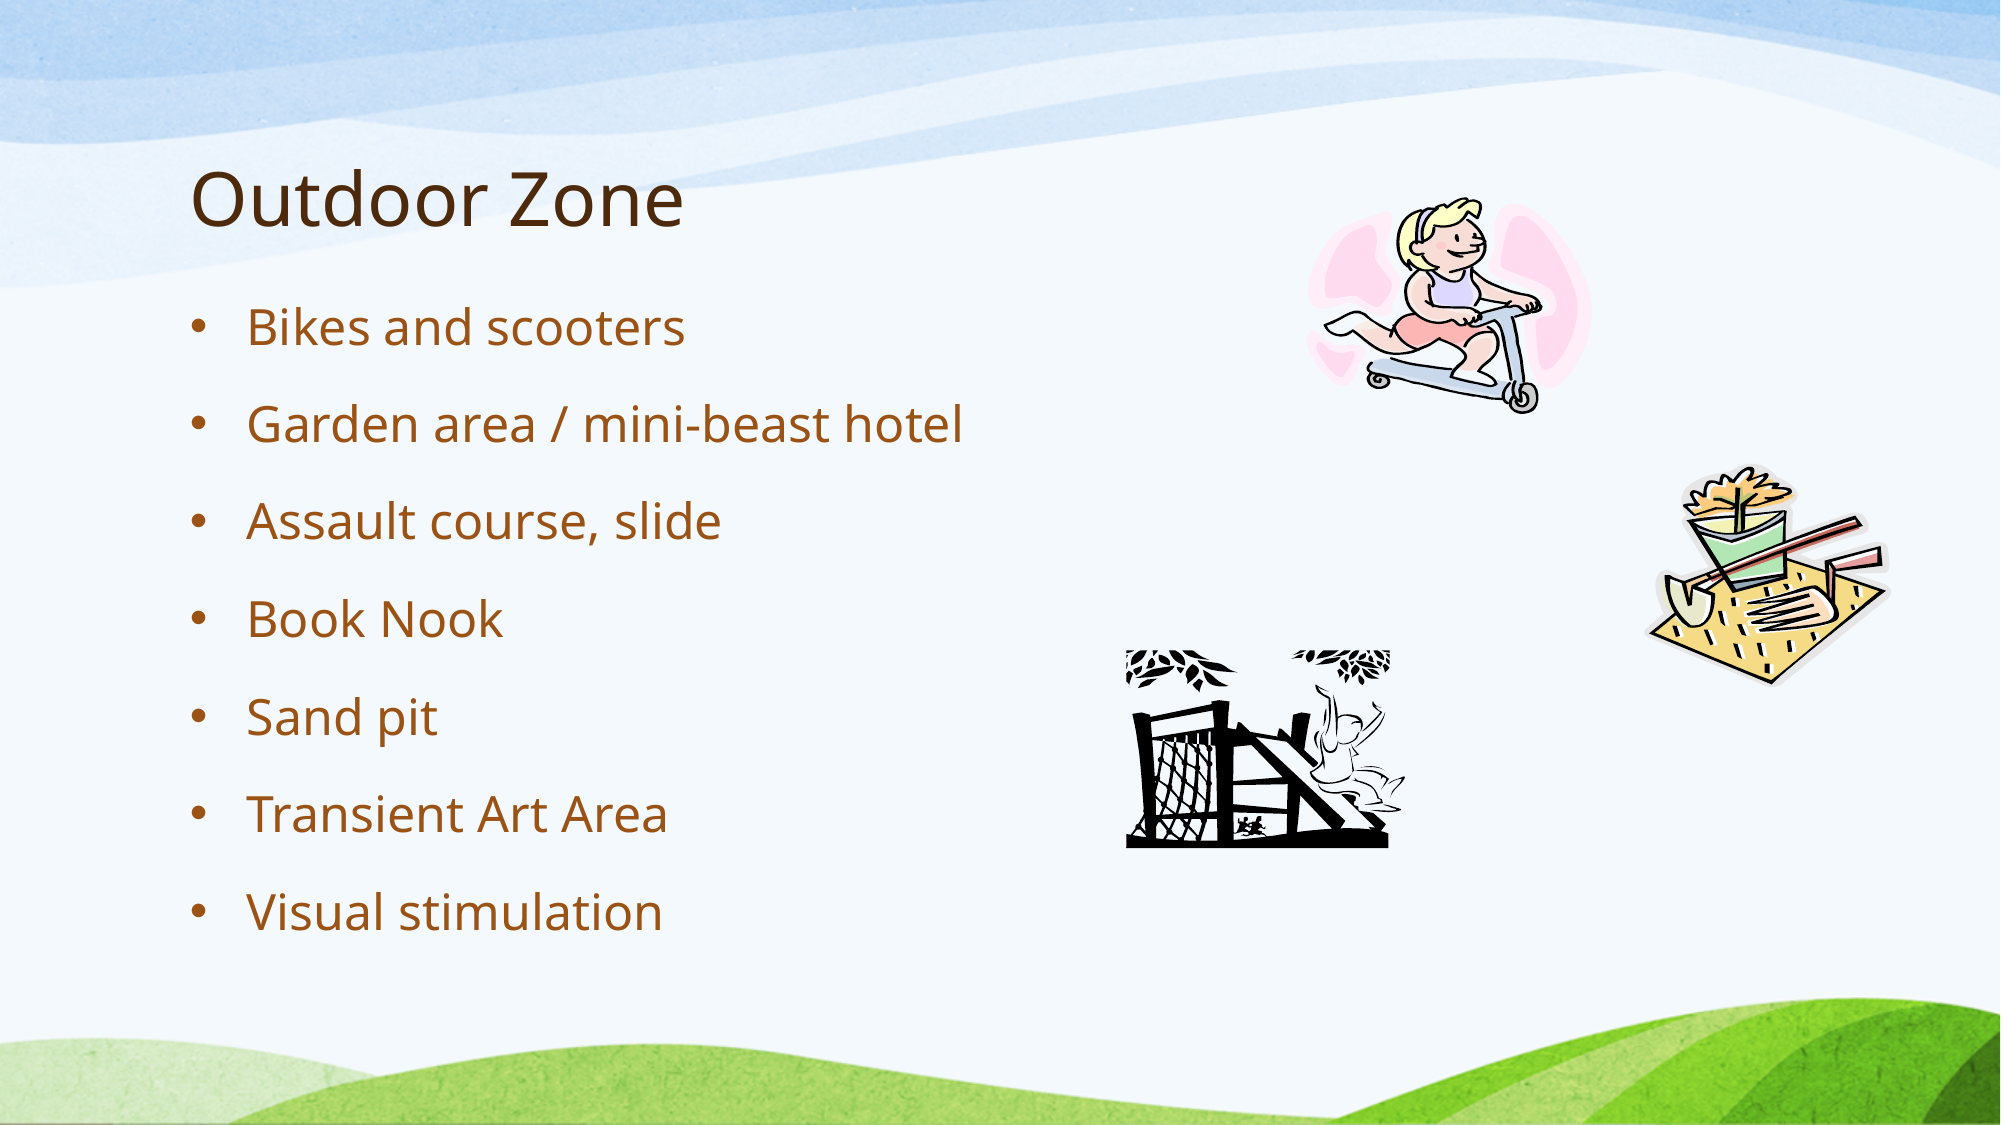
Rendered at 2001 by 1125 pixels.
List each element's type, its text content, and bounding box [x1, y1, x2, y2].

title Outdoor Zone [174, 50, 1825, 250]
picture [0, 0, 2001, 1125]
list Bikes and scooters Garden area / mini-beast hotel Assault course, slide Book Nook Sand pit Transient Art Area Visual stimulation [174, 287, 1825, 982]
